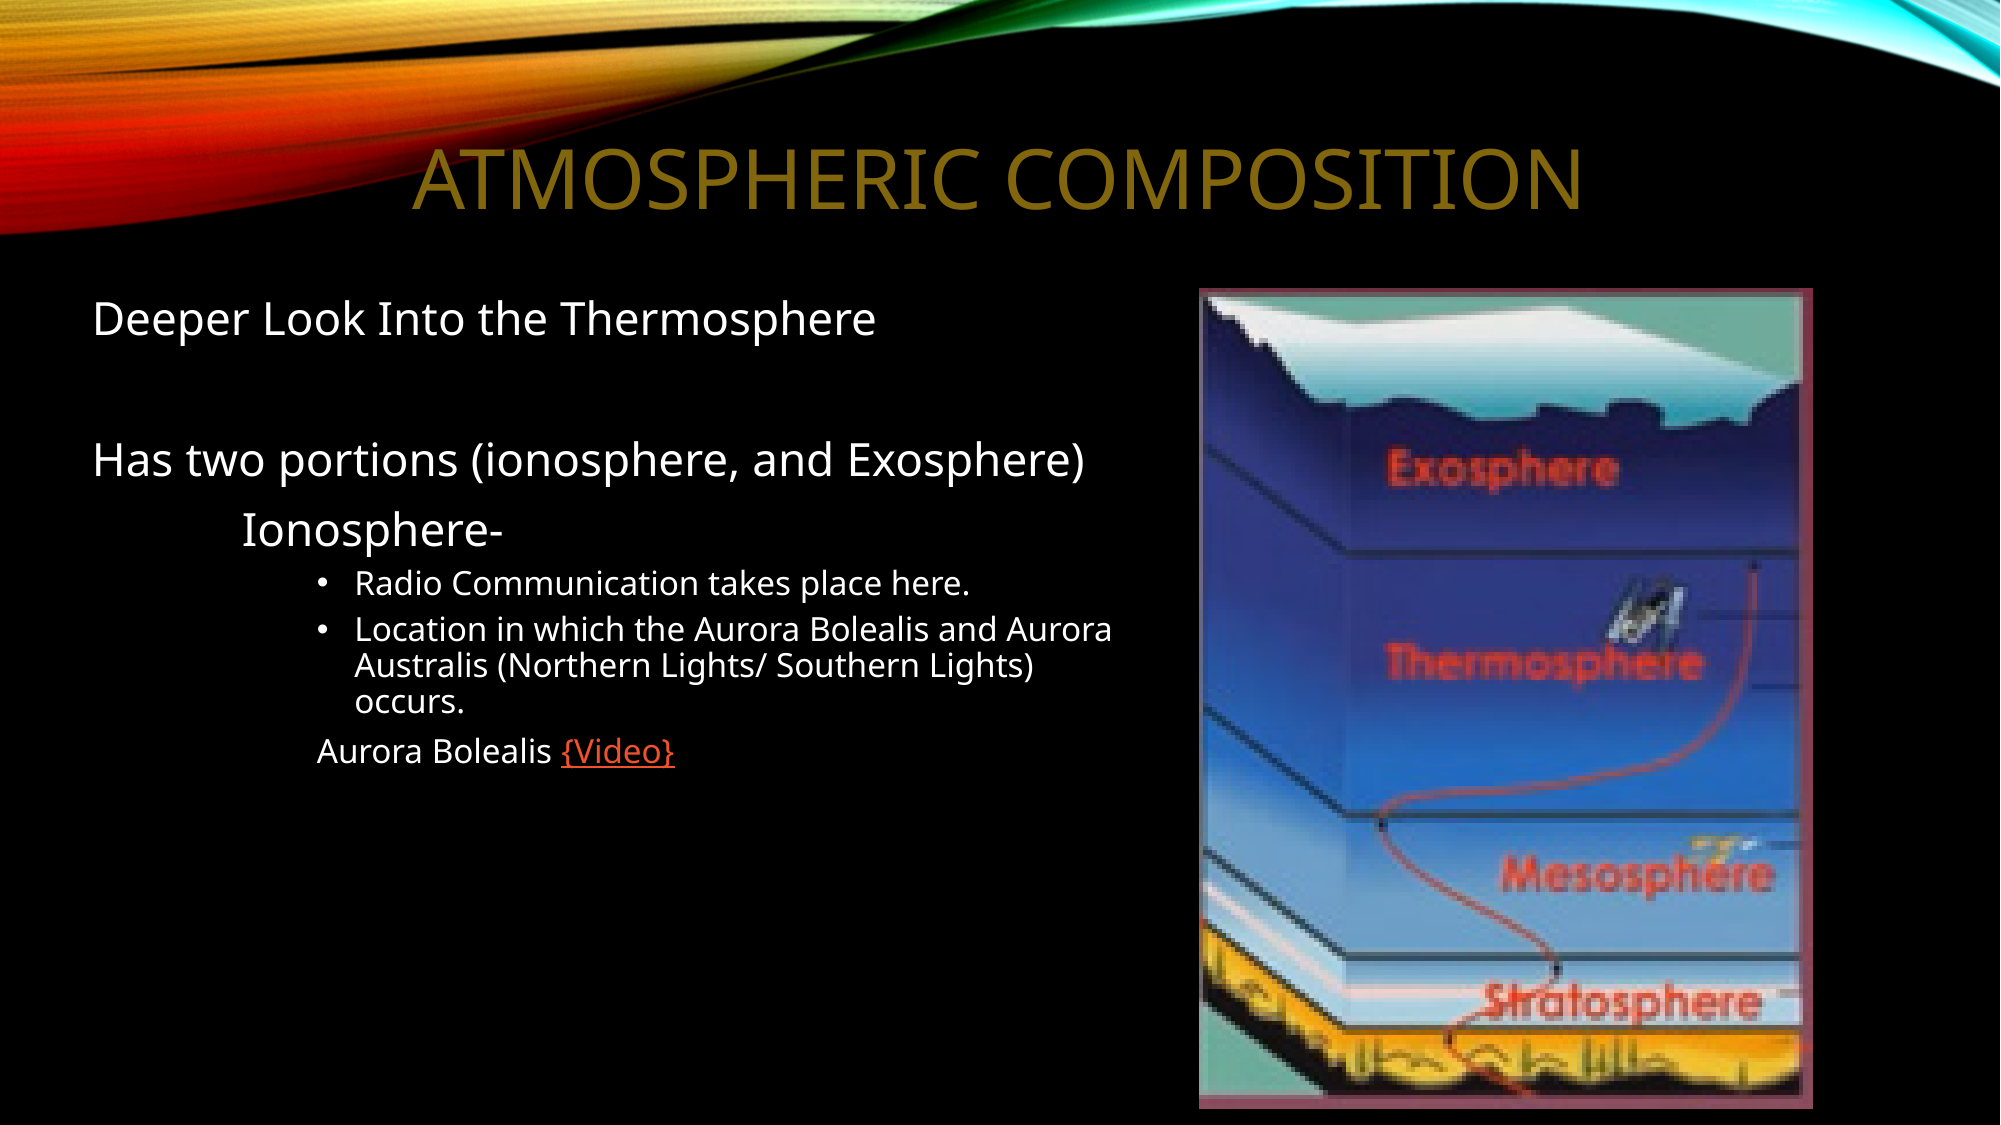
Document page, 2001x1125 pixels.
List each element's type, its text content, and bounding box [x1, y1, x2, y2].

picture [1199, 288, 1813, 1110]
list Deeper Look Into the Thermosphere Has two portions (ionosphere, and Exosphere) Ionosphere- Radio Communication takes place here. Location in which the Aurora Bolealis and Aurora Australis (Northern Lights/ Southern Lights) occurs. Aurora Bolealis {Video} [76, 288, 1143, 1021]
title Atmospheric composition [293, 76, 1707, 289]
picture [0, 0, 2000, 237]
